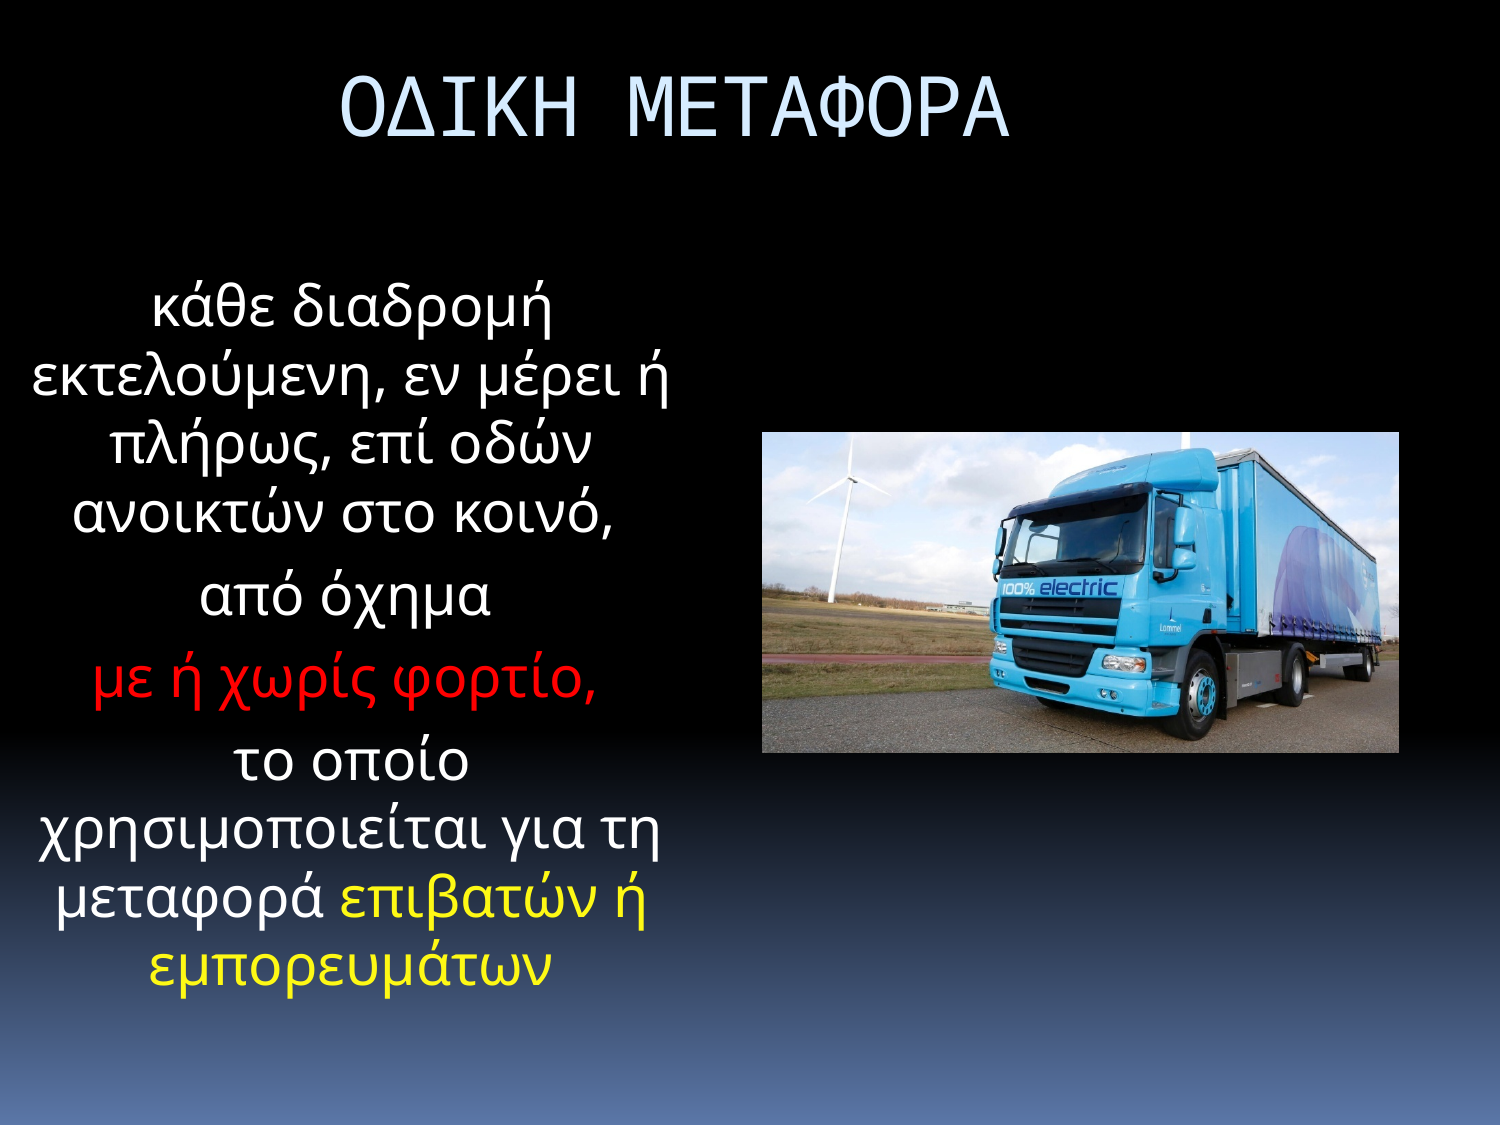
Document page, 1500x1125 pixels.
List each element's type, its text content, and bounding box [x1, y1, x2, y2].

picture [761, 432, 1399, 754]
title ΟΔΙΚΗ ΜΕΤΑΦΟΡΑ [0, 45, 1350, 197]
list κάθε διαδρομή εκτελούμενη, εν μέρει ή πλήρως, επί οδών ανοικτών στο κοινό, από όχημα με ή χωρίς φορτίο, το οποίο χρησιμοποιείται για τη μεταφορά επιβατών ή εμπορευμάτων [0, 262, 688, 1006]
